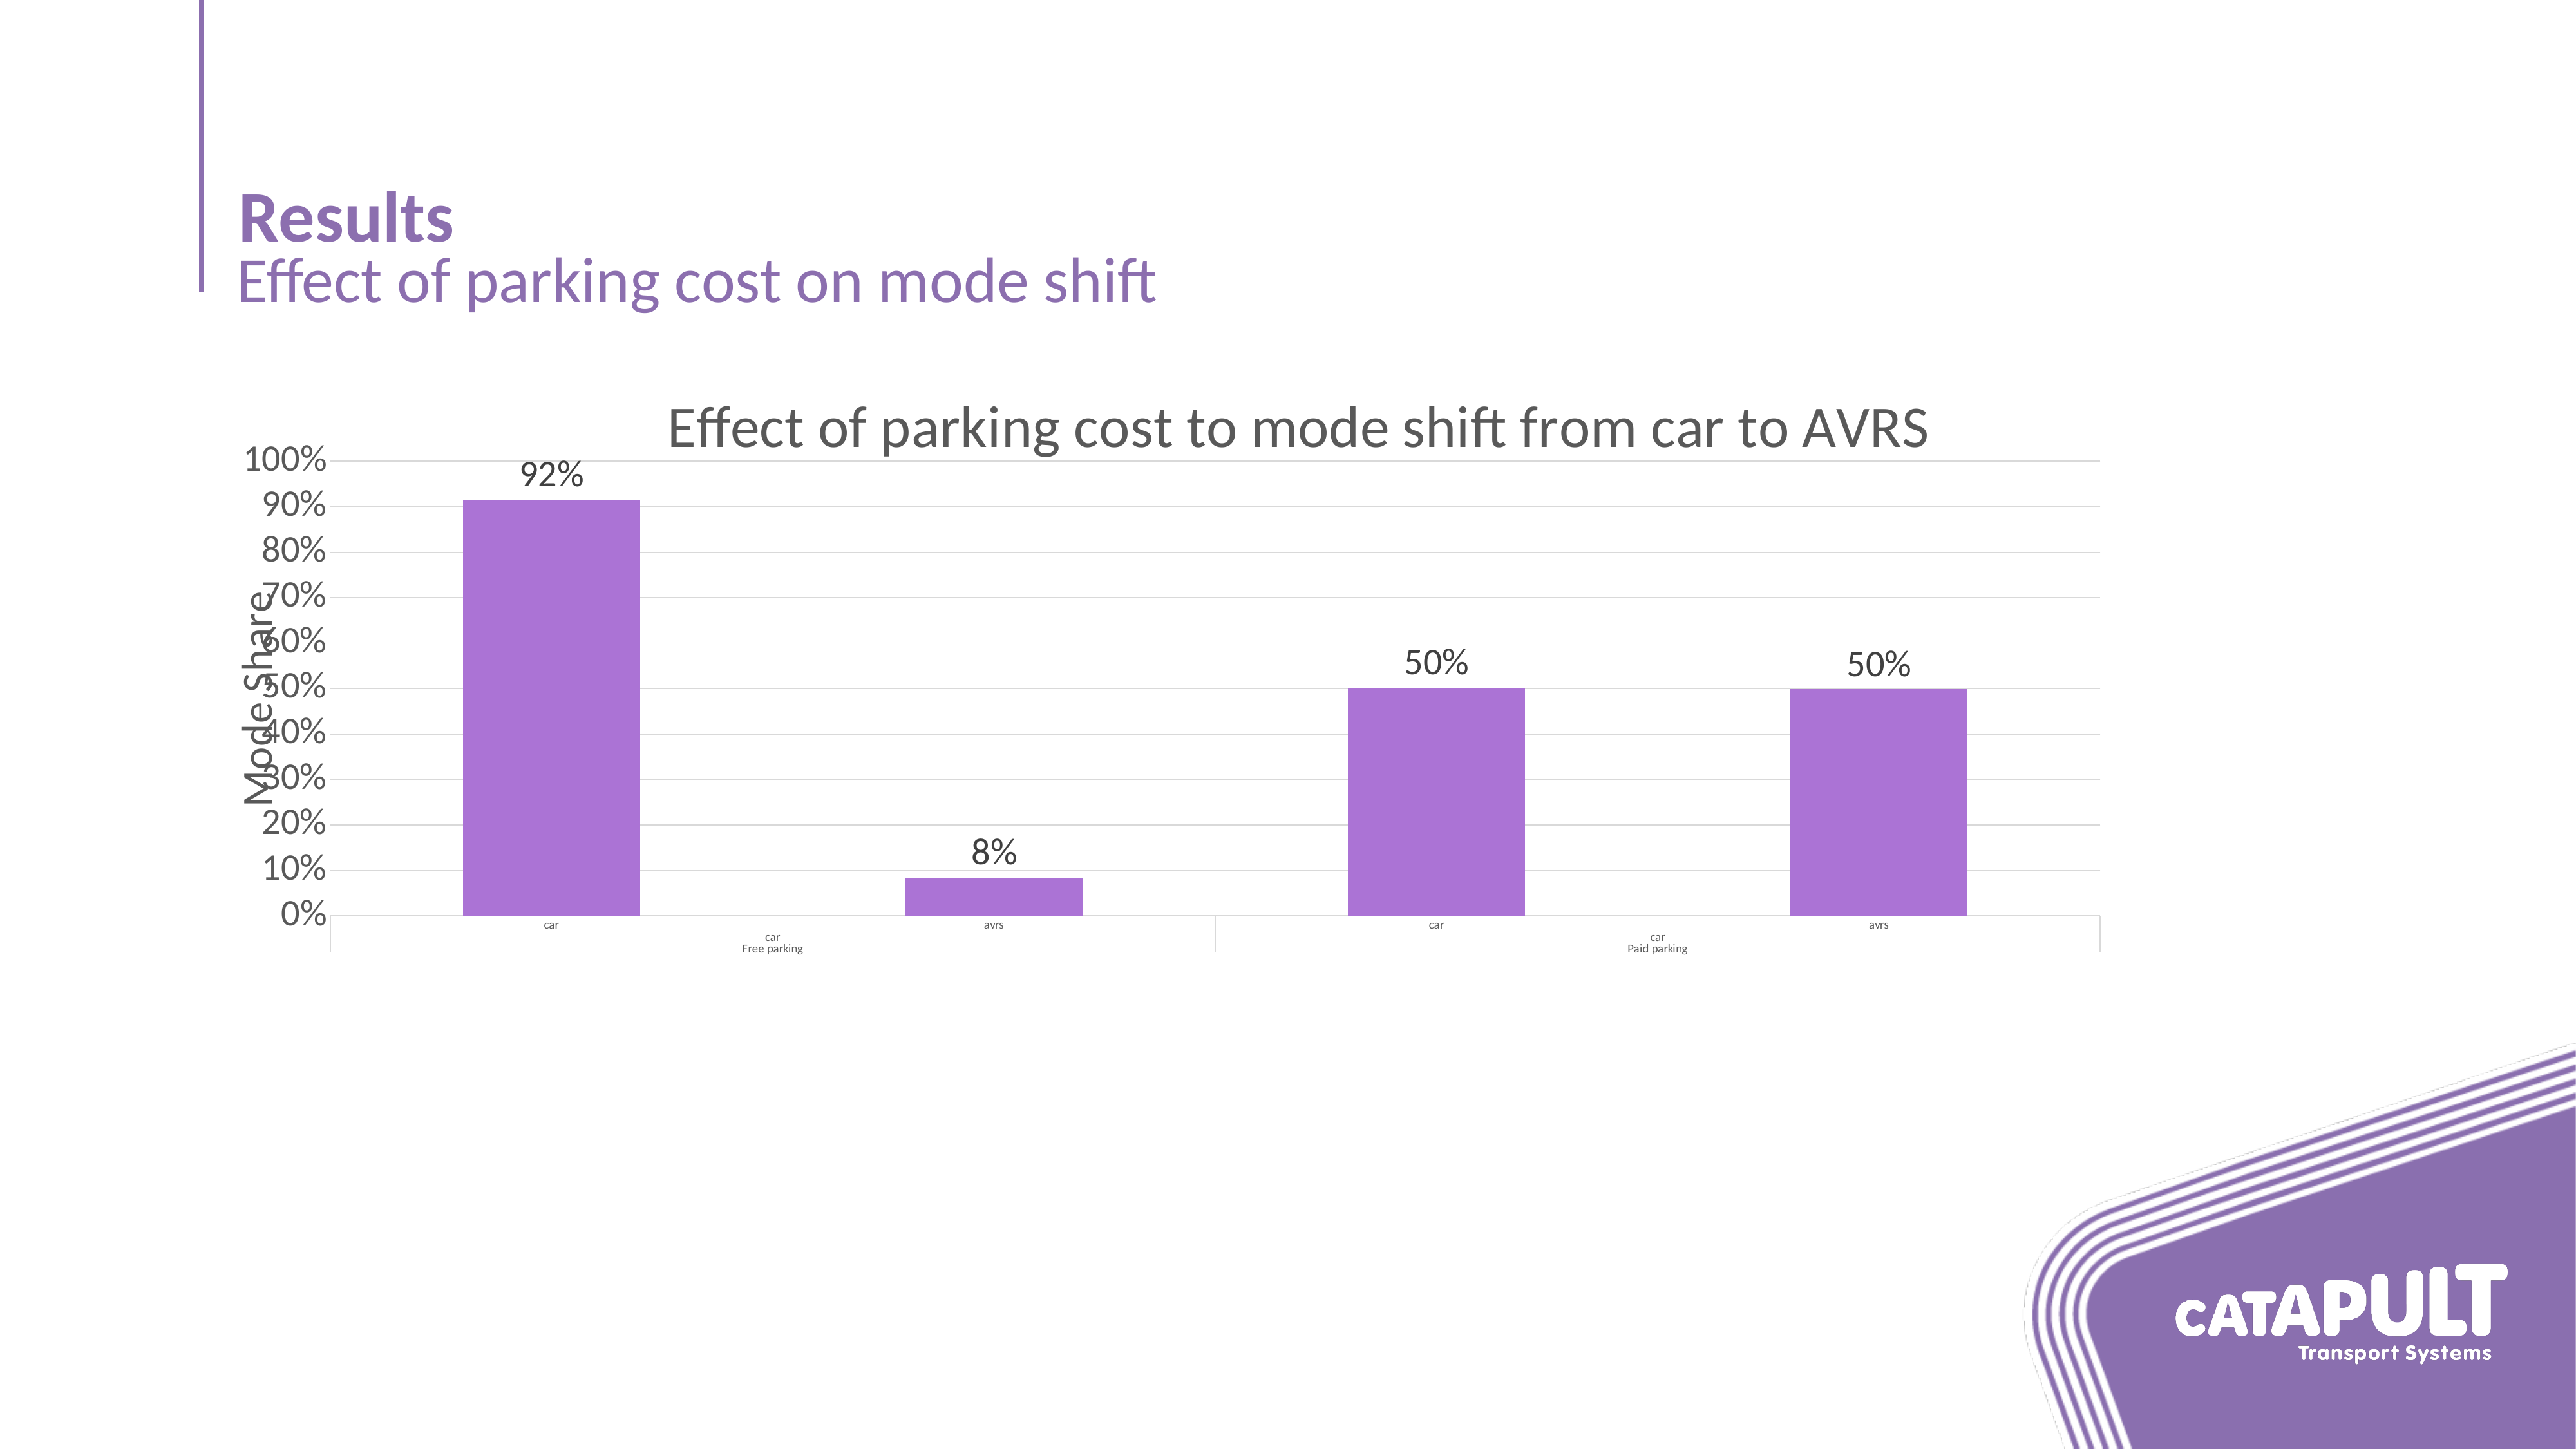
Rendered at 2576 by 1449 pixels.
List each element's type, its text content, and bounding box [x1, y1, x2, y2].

list Effect of parking cost on mode shift [227, 242, 1685, 294]
list Results [229, 175, 1685, 227]
chart [227, 368, 2101, 1208]
picture [1999, 1030, 2576, 1449]
